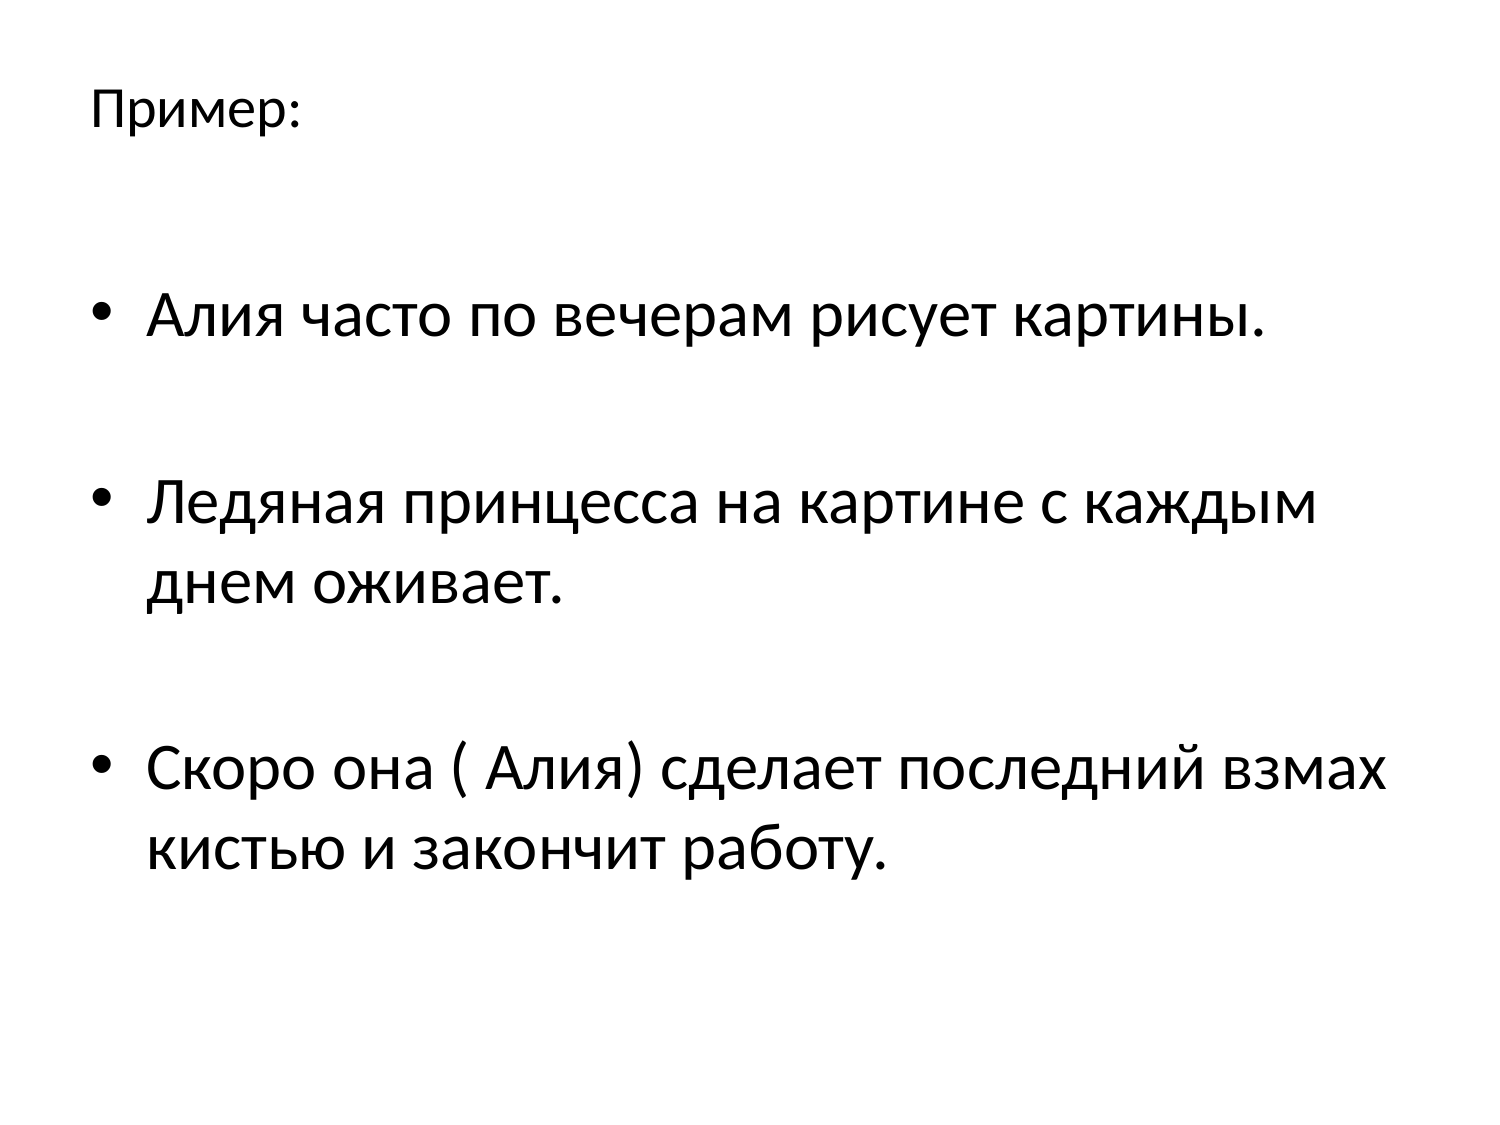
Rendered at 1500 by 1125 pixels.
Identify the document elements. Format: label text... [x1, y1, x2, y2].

title Пример: [75, 45, 1425, 233]
list Алия часто по вечерам рисует картины. Ледяная принцесса на картине с каждым днем оживает. Скоро она ( Алия) сделает последний взмах кистью и закончит работу. [75, 262, 1425, 1005]
